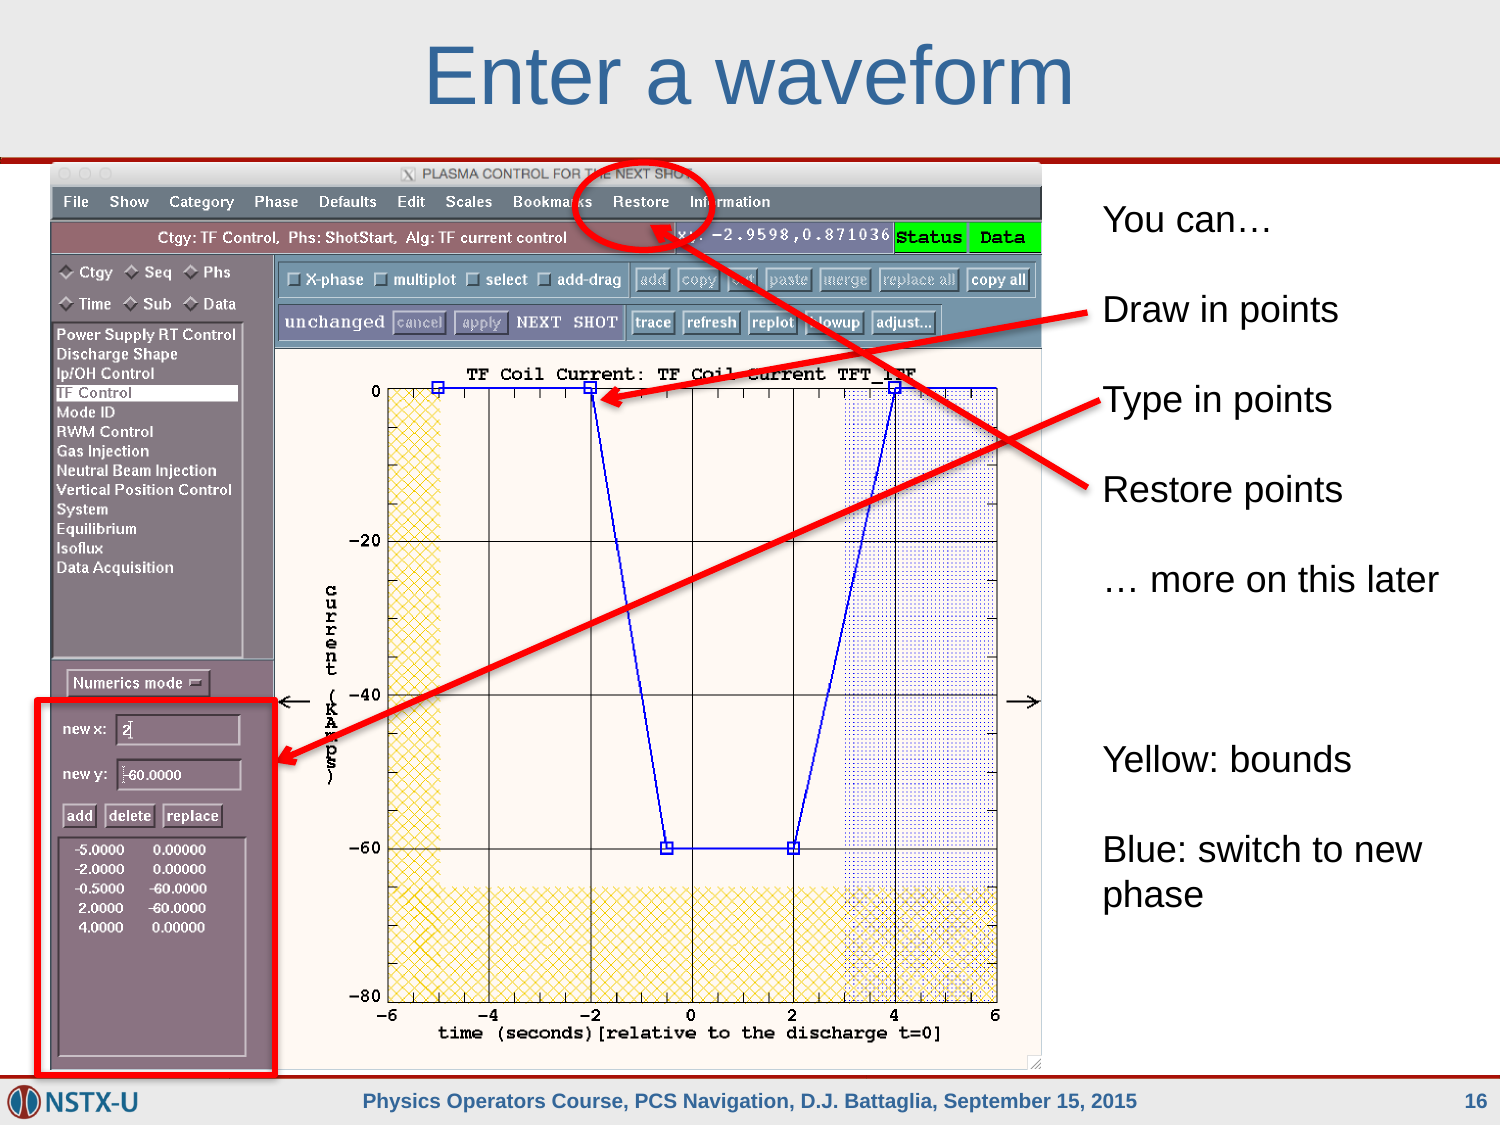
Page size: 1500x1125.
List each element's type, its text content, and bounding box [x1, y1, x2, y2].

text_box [37, 399, 1101, 1076]
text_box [574, 162, 1088, 488]
text_box You can… Draw in points Type in points Restore points … more on this later Yellow: bounds Blue: switch to new phase [1091, 187, 1500, 923]
title Enter a waveform [0, 0, 1500, 158]
picture [0, 1075, 1500, 1125]
picture [0, 158, 1500, 399]
